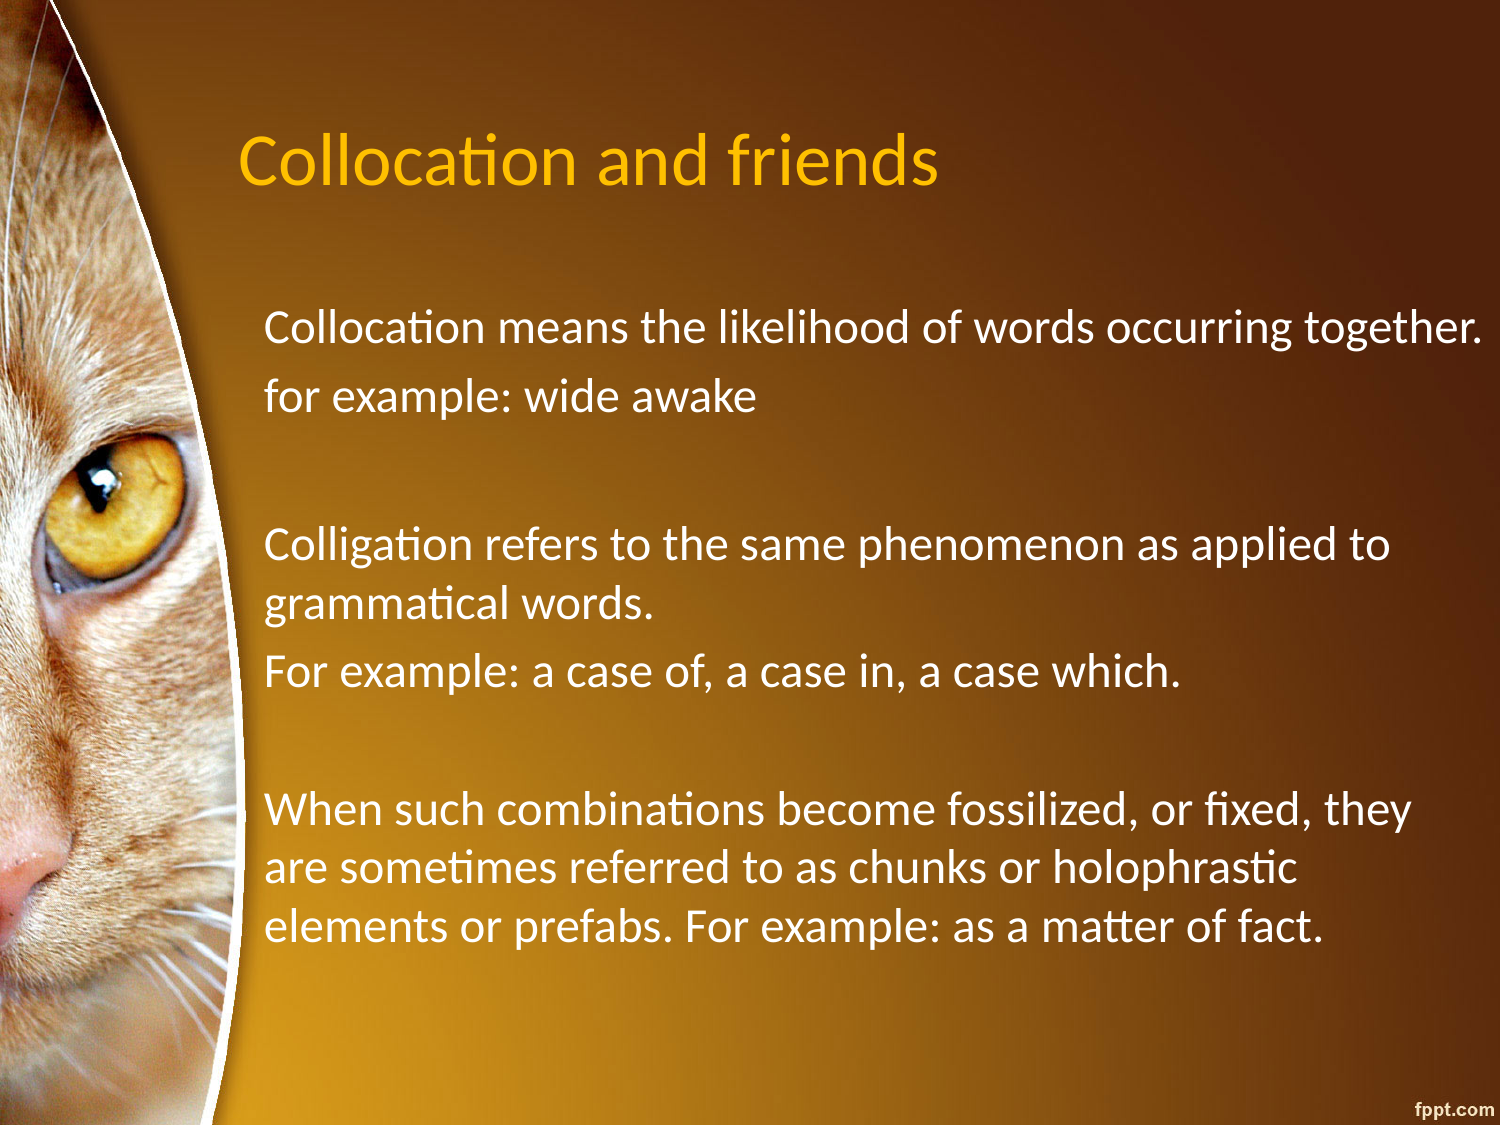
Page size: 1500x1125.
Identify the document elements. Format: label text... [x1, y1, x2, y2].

title Collocation and friends [223, 61, 1427, 249]
list Collocation means the likelihood of words occurring together. for example: wide awake Colligation refers to the same phenomenon as applied to grammatical words. For example: a case of, a case in, a case which. When such combinations become fossilized, or fixed, they are sometimes referred to as chunks or holophrastic elements or prefabs. For example: as a matter of fact. [248, 286, 1500, 1064]
picture [0, 0, 1500, 1125]
